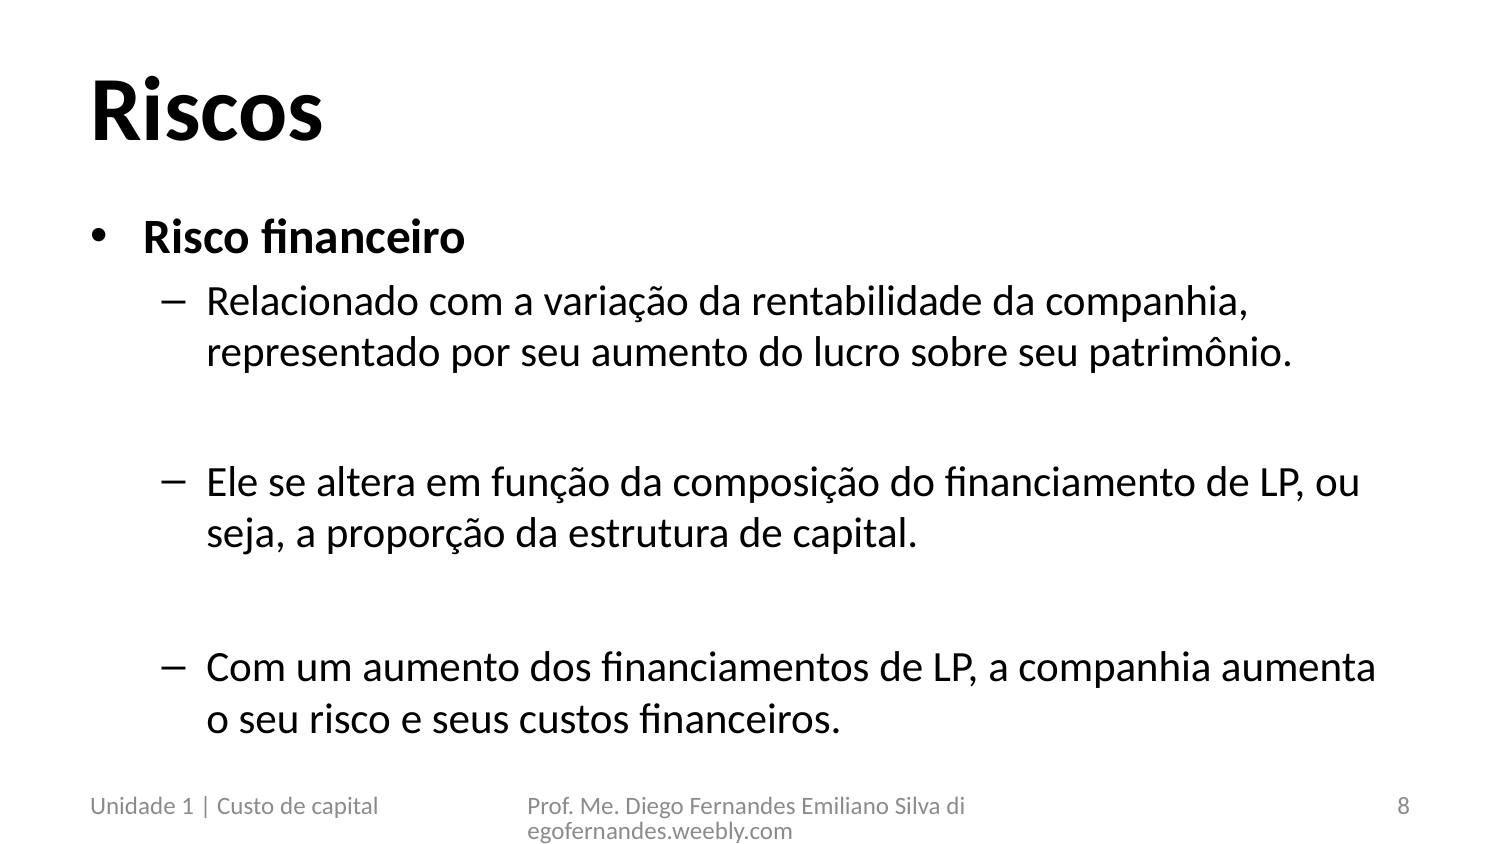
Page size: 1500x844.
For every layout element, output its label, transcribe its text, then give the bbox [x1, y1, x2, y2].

footer Prof. Me. Diego Fernandes Emiliano Silva diegofernandes.weebly.com [512, 782, 988, 827]
title Riscos [75, 33, 1425, 175]
slide_number 8 [1074, 782, 1425, 827]
slide_number Unidade 1 | Custo de capital [75, 782, 425, 827]
list Risco financeiro Relacionado com a variação da rentabilidade da companhia, representado por seu aumento do lucro sobre seu patrimônio. Ele se altera em função da composição do financiamento de LP, ou seja, a proporção da estrutura de capital. Com um aumento dos financiamentos de LP, a companhia aumenta o seu risco e seus custos financeiros. [75, 196, 1425, 754]
